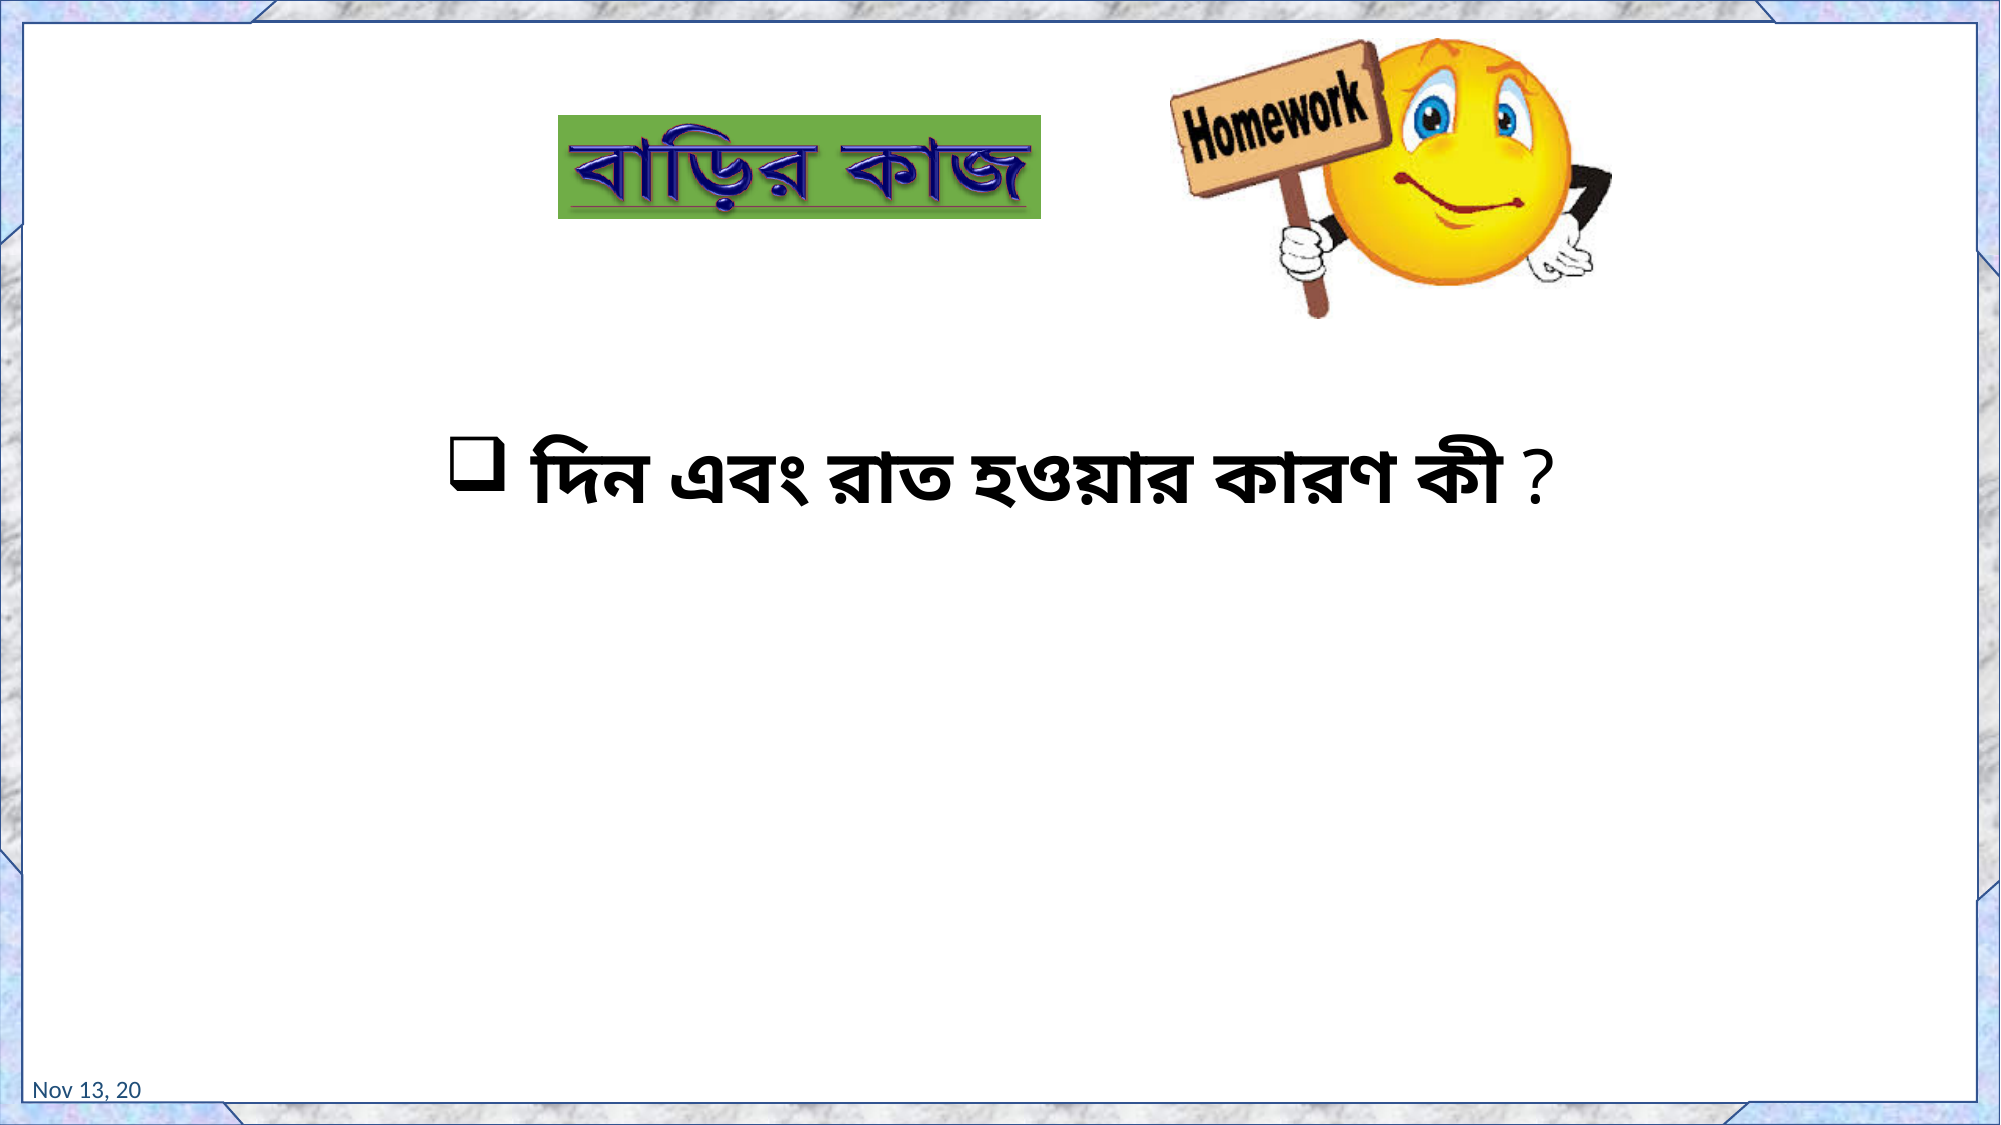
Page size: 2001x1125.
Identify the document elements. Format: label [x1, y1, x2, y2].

text_box [0, 0, 2000, 1125]
